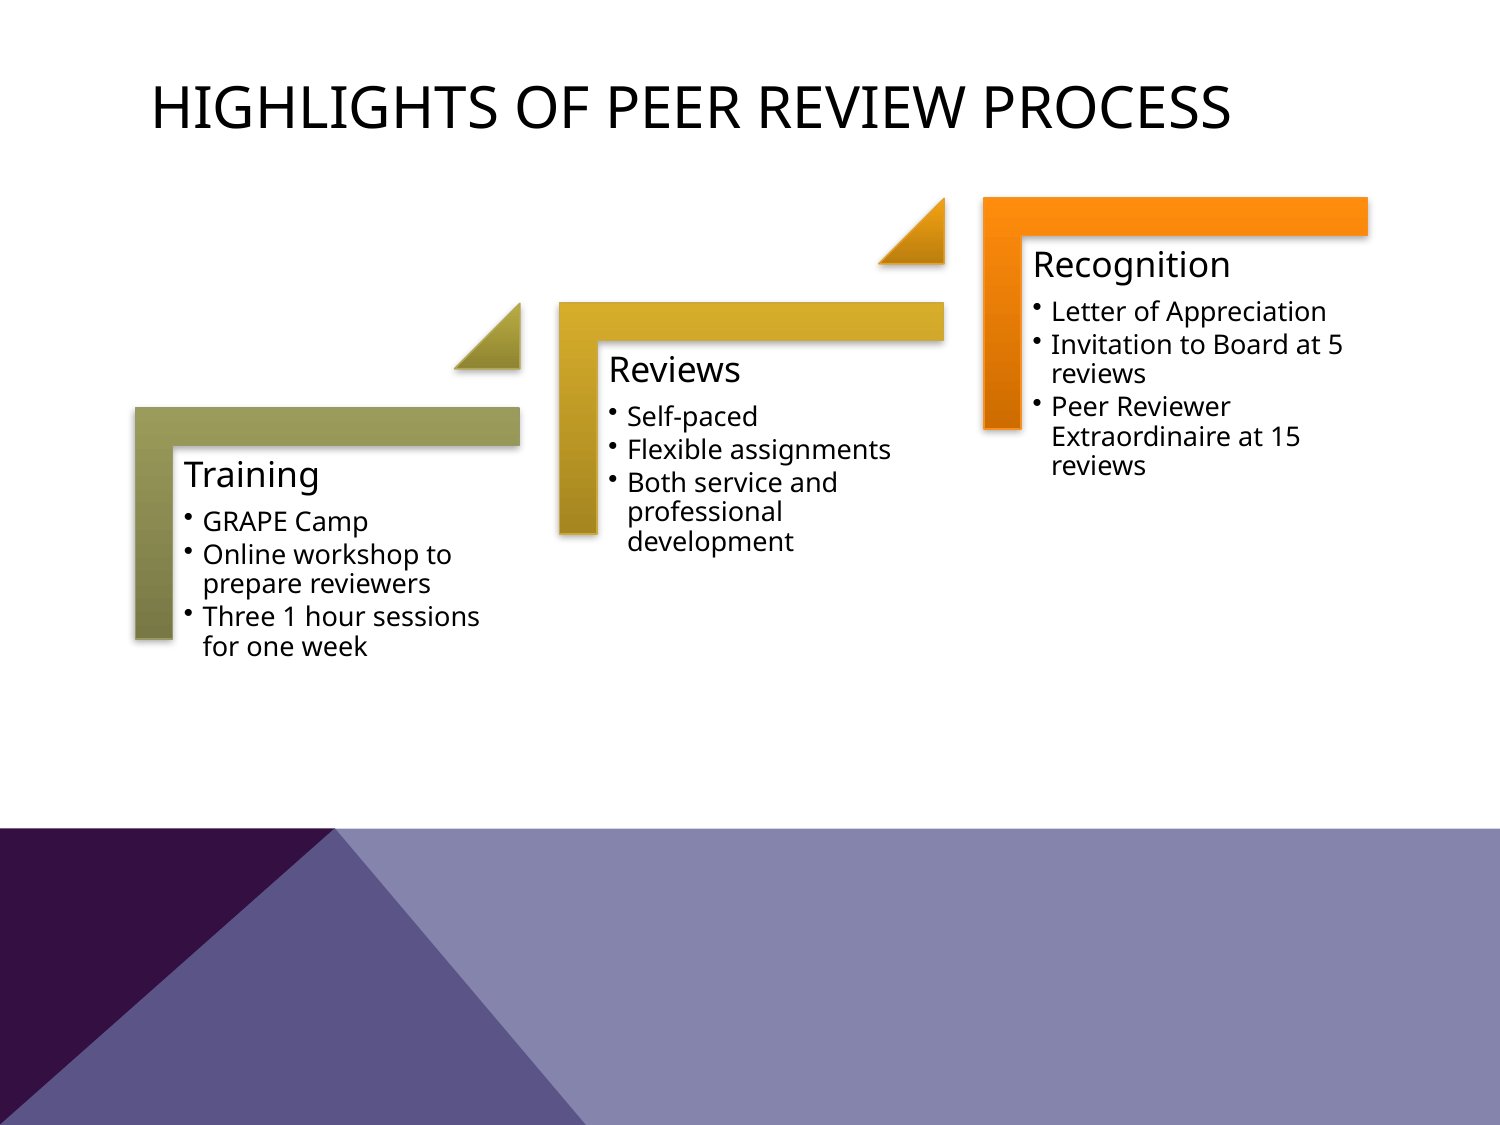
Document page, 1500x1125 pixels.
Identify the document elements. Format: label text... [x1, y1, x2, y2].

title Highlights of peer review process [135, 60, 1369, 150]
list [134, 180, 1369, 768]
